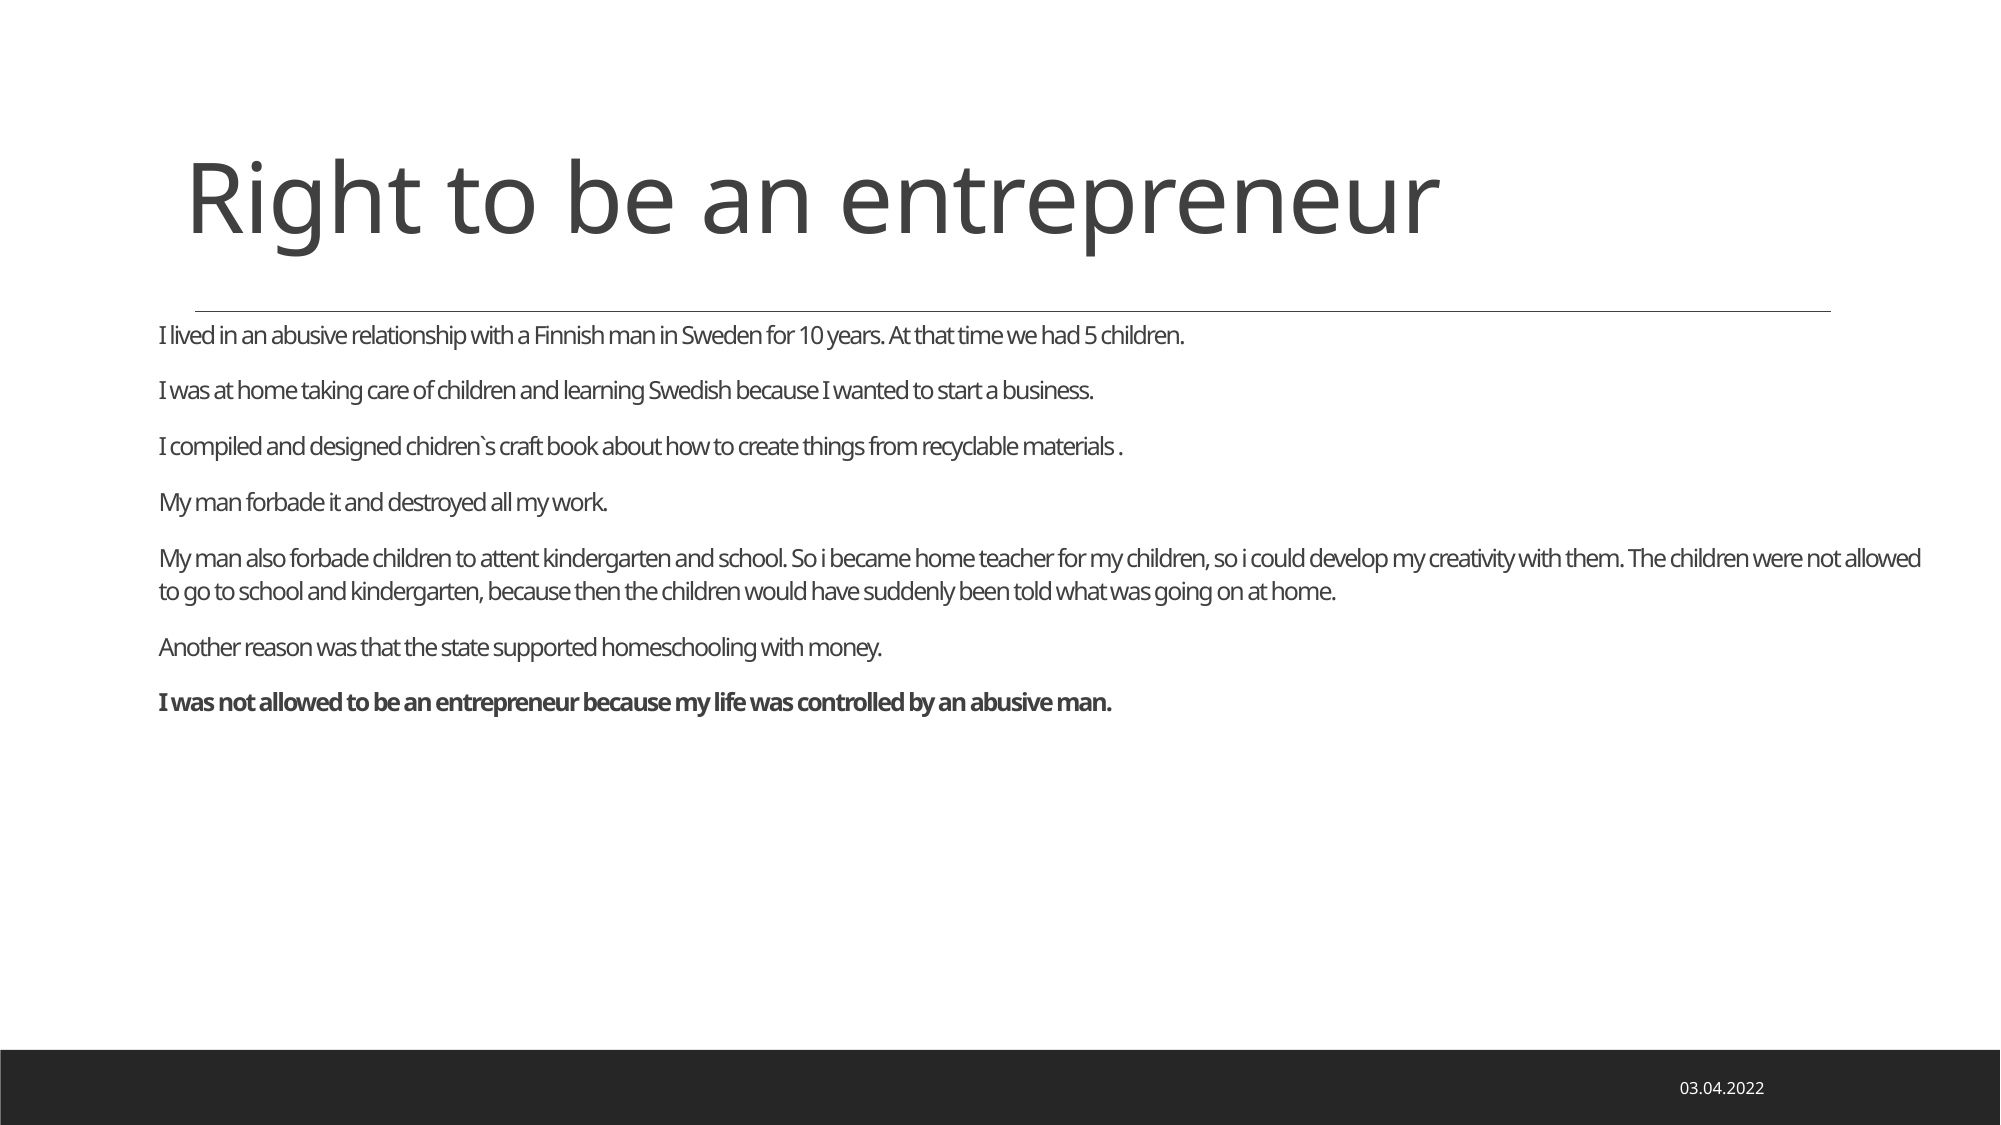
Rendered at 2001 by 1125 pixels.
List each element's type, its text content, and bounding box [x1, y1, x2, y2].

text_box I lived in an abusive relationship with a Finnish man in Sweden for 10 years. At that time we had 5 children. I was at home taking care of children and learning Swedish because I wanted to start a business. I compiled and designed chidren`s craft book about how to create things from recyclable materials . My man forbade it and destroyed all my work. My man also forbade children to attent kindergarten and school. So i became home teacher for my children, so i could develop my creativity with them. The children were not allowed to go to school and kindergarten, because then the children would have suddenly been told what was going on at home. Another reason was that the state supported homeschooling with money. I was not allowed to be an entrepreneur because my life was controlled by an abusive man. [143, 316, 1945, 1006]
text_box 03.04.2022 [1348, 1070, 1772, 1105]
text_box Right to be an entrepreneur [177, 128, 1827, 261]
